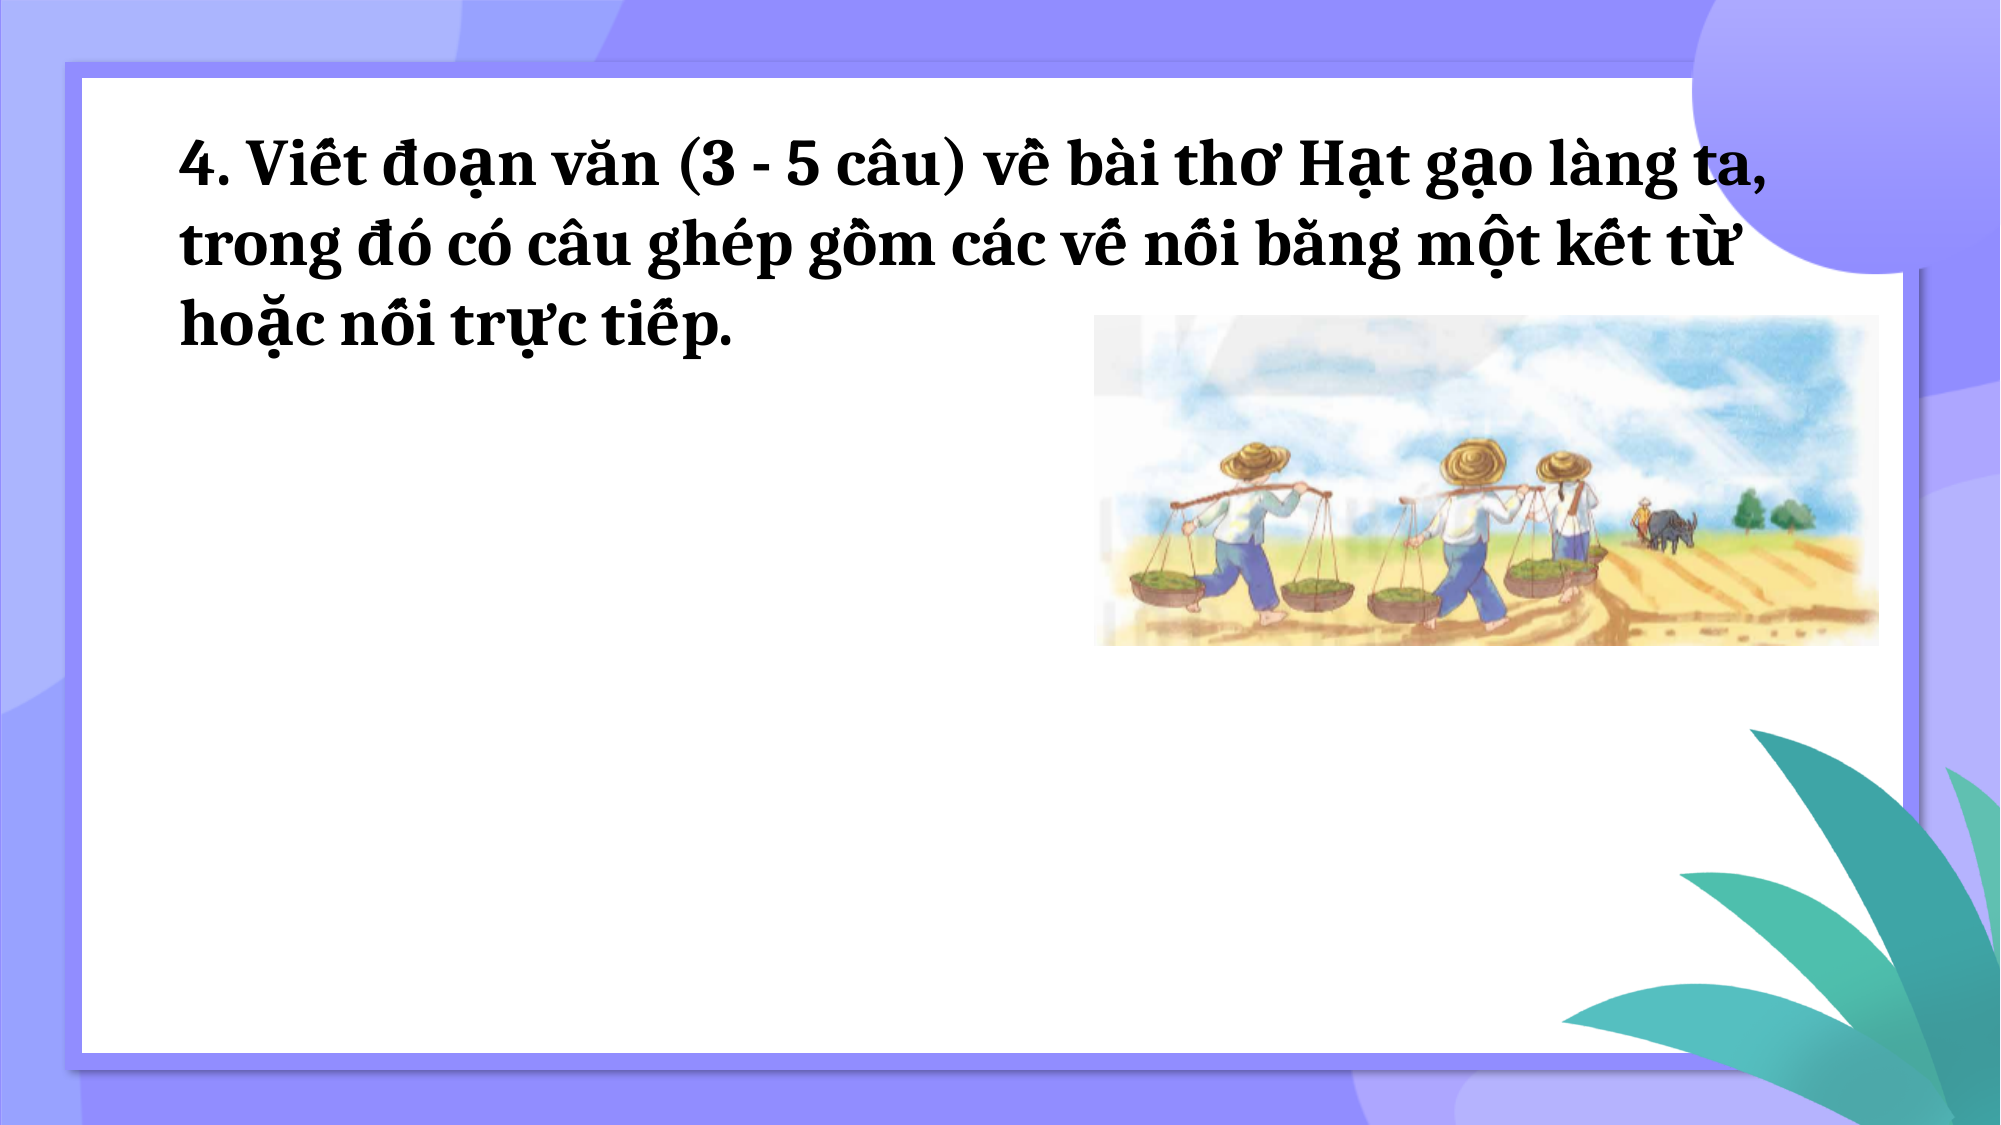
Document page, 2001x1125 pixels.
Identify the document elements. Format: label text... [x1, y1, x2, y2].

picture [3, 0, 2001, 1125]
text_box 4. Viết đoạn văn (3 - 5 câu) về bài thơ Hạt gạo làng ta, trong đó có câu ghép gồm các vế nối bằng một kết từ hoặc nối trực tiếp. [165, 111, 1825, 367]
